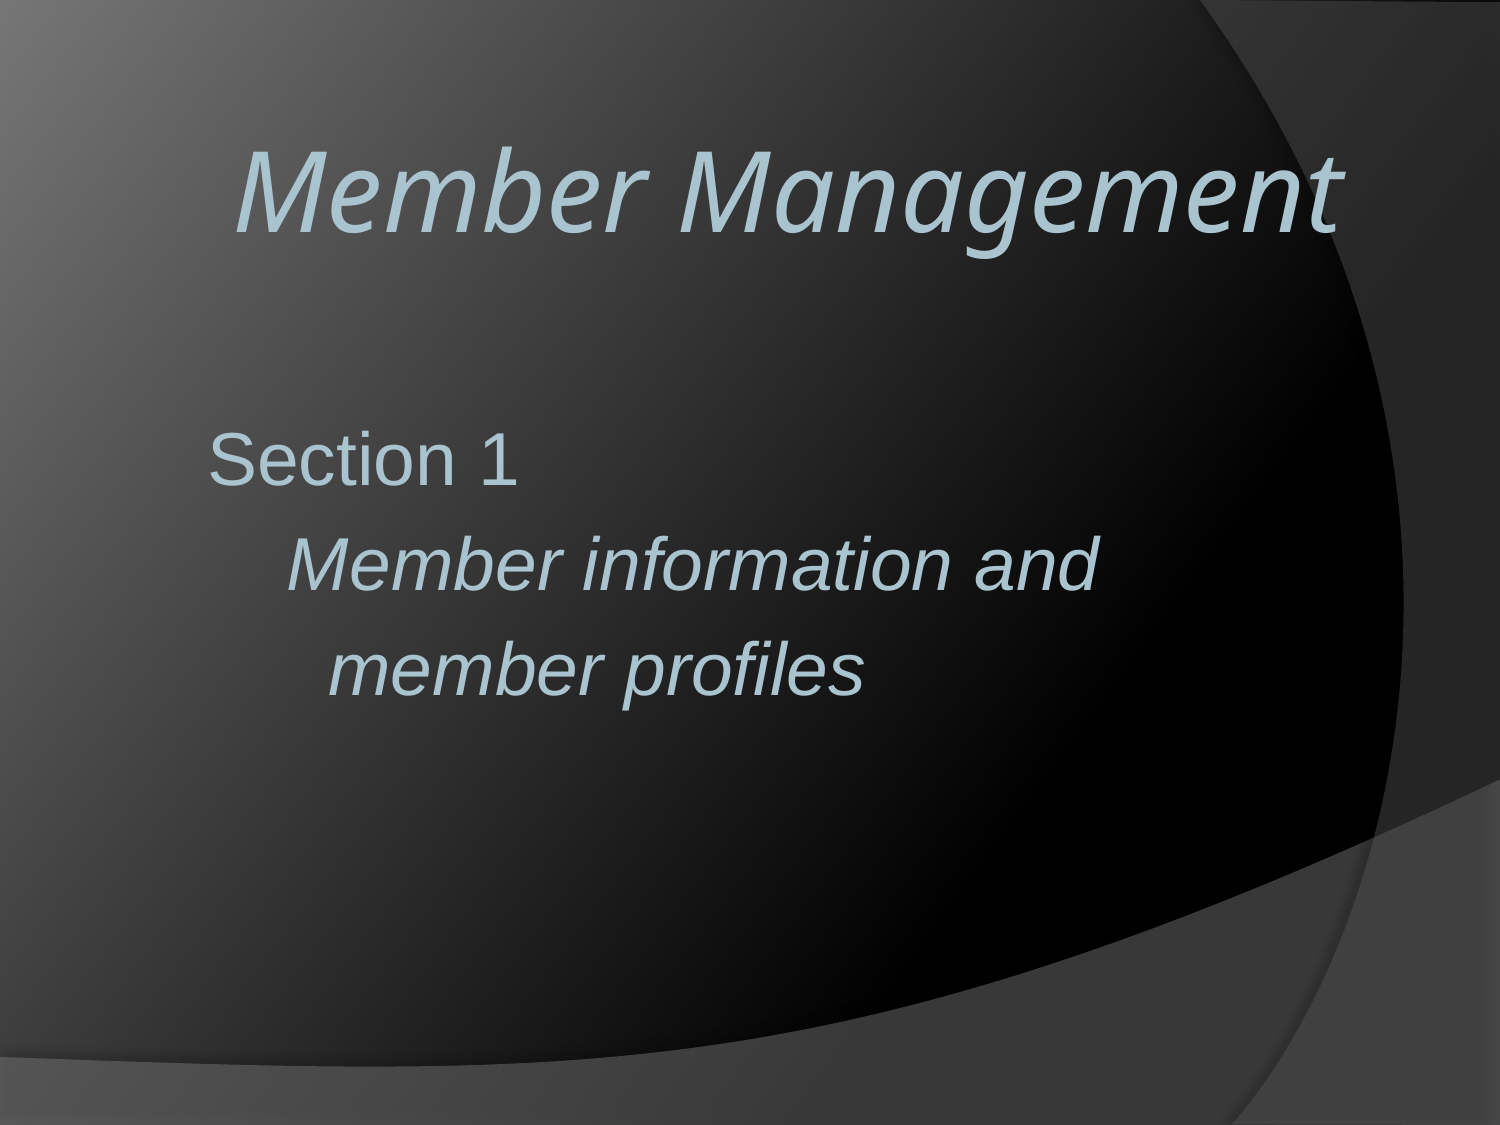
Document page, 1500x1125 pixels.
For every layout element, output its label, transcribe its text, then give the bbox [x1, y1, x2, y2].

list Section 1 Member information and member profiles [99, 312, 1413, 1038]
title Member Management [99, 50, 1413, 312]
